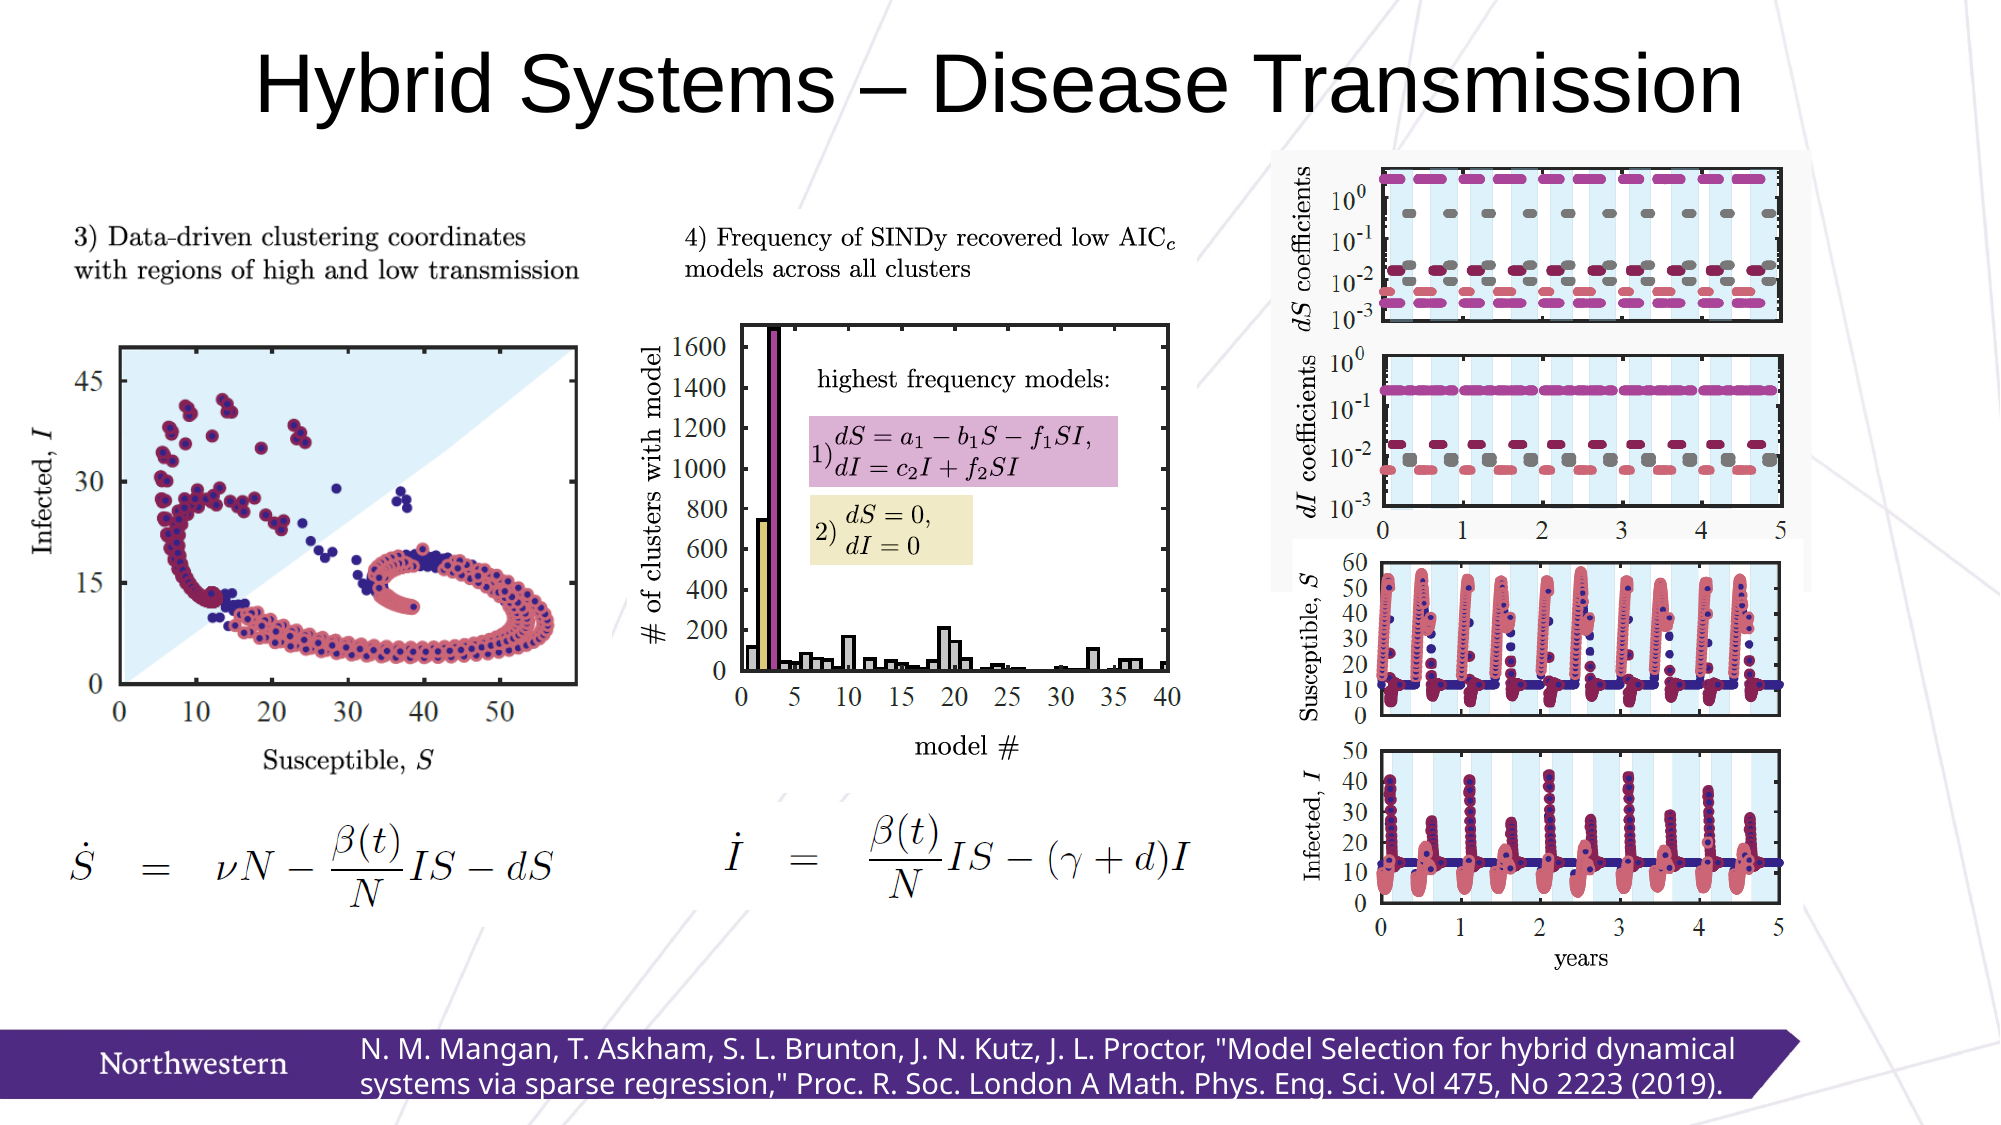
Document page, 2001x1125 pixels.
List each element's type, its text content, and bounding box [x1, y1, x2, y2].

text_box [621, 208, 1198, 793]
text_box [33, 793, 582, 926]
text_box ​N. M. Mangan, T. Askham, S. L. Brunton, J. N. Kutz, J. L. Proctor, "Model Selection for hybrid dynamical systems via sparse regression," Proc. R. Soc. London A Math. Phys. Eng. Sci. Vol 475, No 2223 (2019). [345, 1022, 1773, 1108]
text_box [1292, 460, 1804, 1005]
title Hybrid Systems – Disease Transmission [99, 0, 1900, 173]
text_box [1270, 68, 1812, 592]
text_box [689, 802, 1230, 909]
picture [0, 0, 2000, 1125]
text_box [11, 195, 611, 794]
